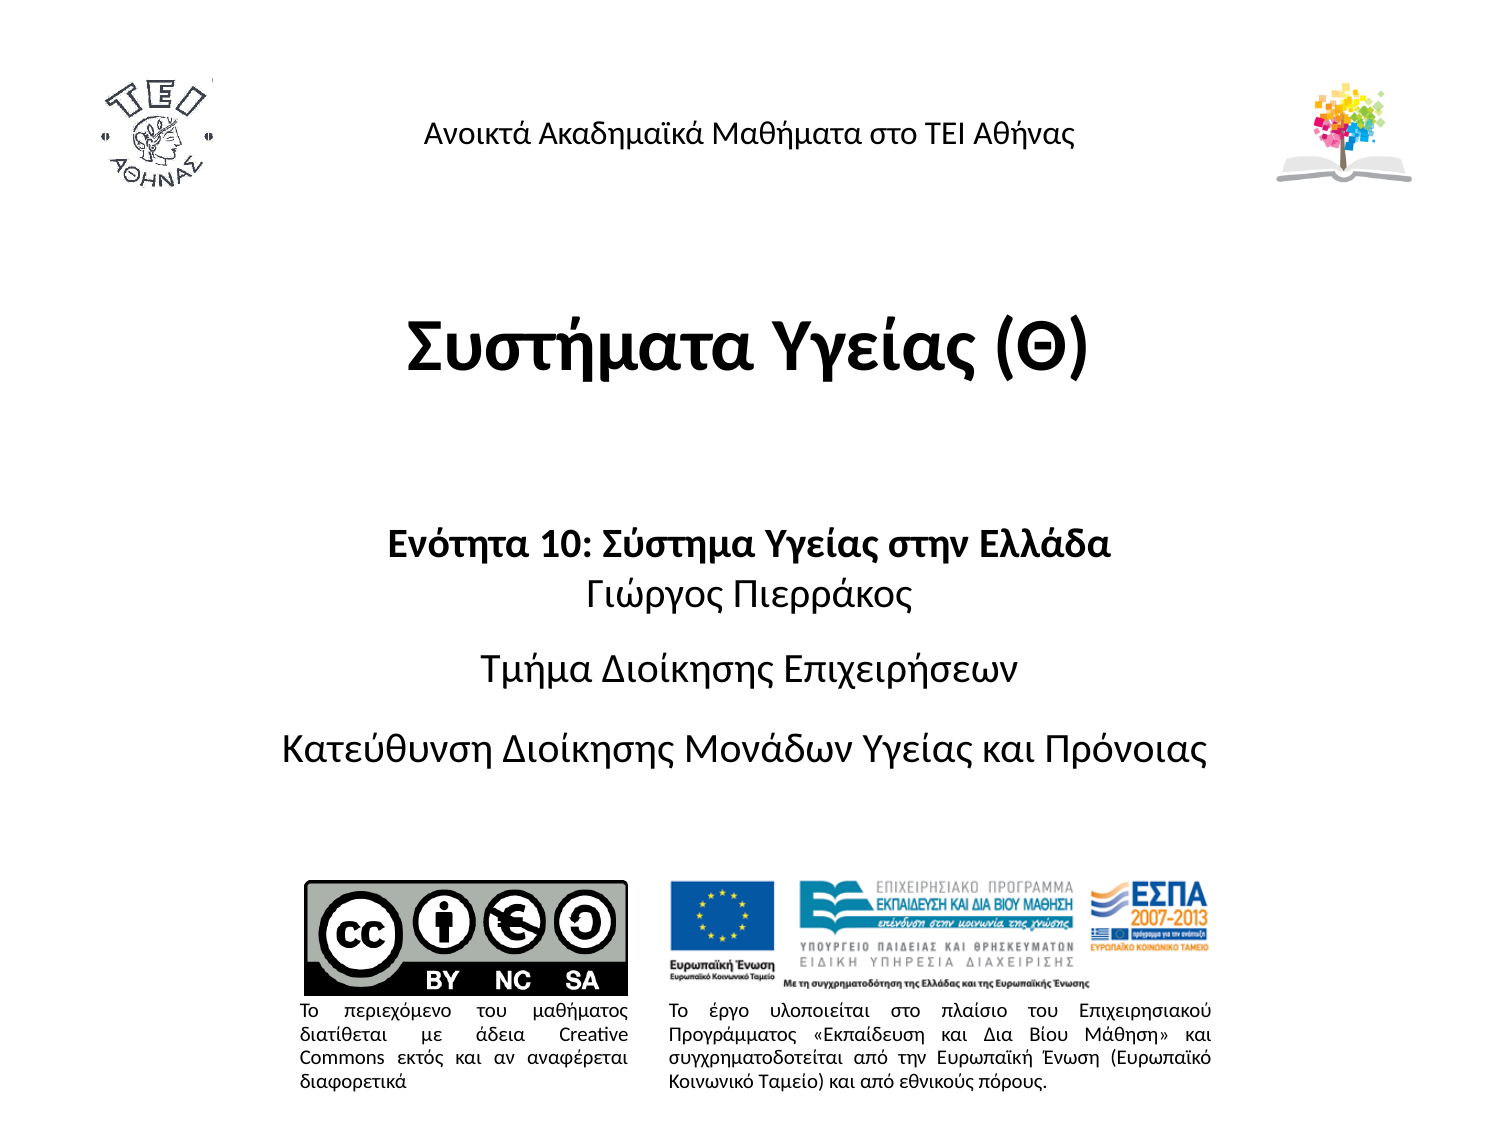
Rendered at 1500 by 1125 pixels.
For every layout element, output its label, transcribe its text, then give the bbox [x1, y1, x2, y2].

picture [1273, 77, 1414, 185]
picture [303, 880, 628, 996]
title Συστήματα Υγείας (Θ) [112, 219, 1388, 461]
subtitle Ενότητα 10: Σύστημα Υγείας στην Ελλάδα Γιώργος Πιερράκος Τμήμα Διοίκησης Επιχειρήσεων Κατεύθυνση Διοίκησης Μονάδων Υγείας και Πρόνοιας [224, 507, 1275, 796]
picture [100, 77, 213, 193]
text_box Ανοικτά Ακαδημαϊκά Μαθήματα στο ΤΕΙ Αθήνας [217, 103, 1268, 159]
table_header Το έργο υλοποιείται στο πλαίσιο του Επιχειρησιακού Προγράμματος «Εκπαίδευση και Δια Βίου Μάθηση» και συγχρηματοδοτείται από την Ευρωπαϊκή Ένωση (Ευρωπαϊκό Κοινωνικό Ταμείο) και από εθνικούς πόρους. [640, 999, 1223, 1125]
picture [663, 880, 1213, 999]
table_header Το περιεχόμενο του μαθήματος διατίθεται με άδεια Creative Commons εκτός και αν αναφέρεται διαφορετικά [289, 999, 640, 1125]
